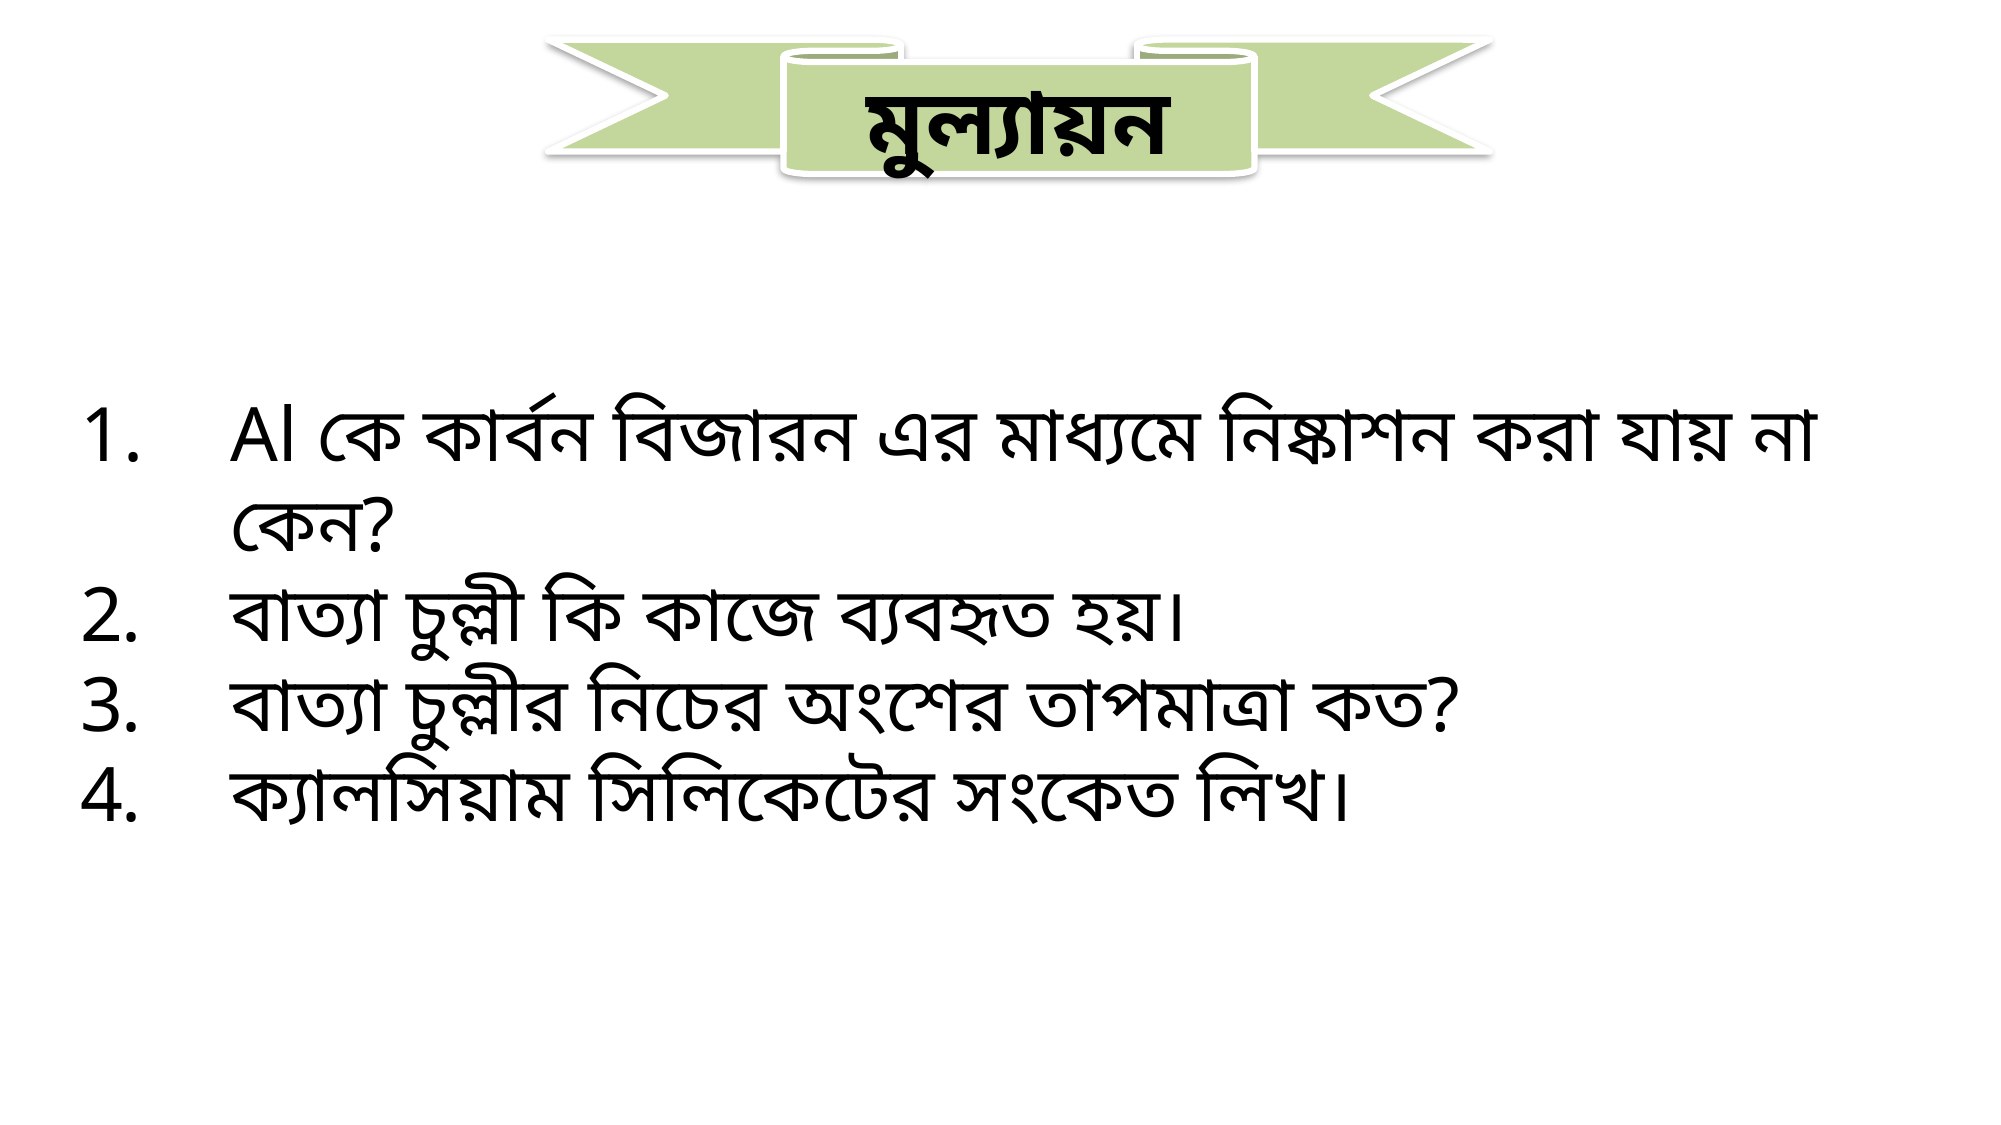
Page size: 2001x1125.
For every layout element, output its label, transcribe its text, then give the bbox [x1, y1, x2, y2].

text_box Al কে কার্বন বিজারন এর মাধ্যমে নিষ্কাশন করা যায় না কেন? বাত্যা চুল্লী কি কাজে ব্যবহৃত হয়। বাত্যা চুল্লীর নিচের অংশের তাপমাত্রা কত? ক্যালসিয়াম সিলিকেটের সংকেত লিখ। কার্ [65, 377, 1872, 935]
text_box মুল্যায়ন [544, 36, 1494, 178]
